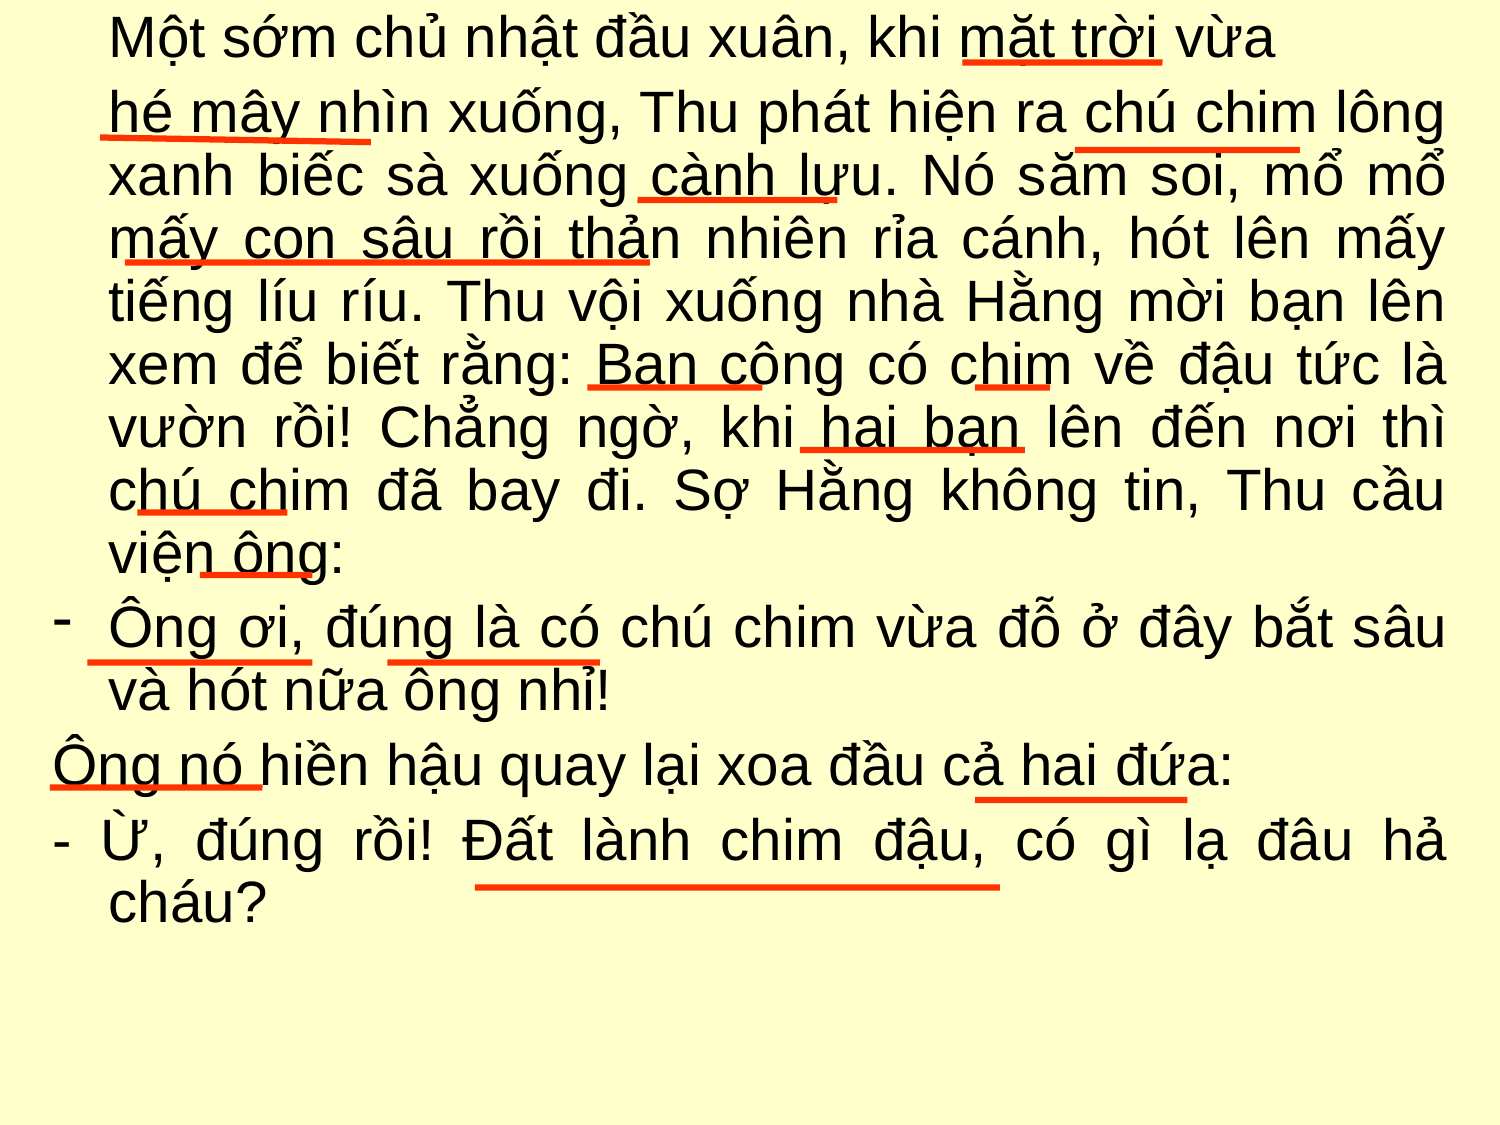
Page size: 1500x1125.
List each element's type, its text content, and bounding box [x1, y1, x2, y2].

list Một sớm chủ nhật đầu xuân, khi mặt trời vừa hé mây nhìn xuống, Thu phát hiện ra chú chim lông xanh biếc sà xuống cành lựu. Nó săm soi, mổ mổ mấy con sâu rồi thản nhiên rỉa cánh, hót lên mấy tiếng líu ríu. Thu vội xuống nhà Hằng mời bạn lên xem để biết rằng: Ban công có chim về đậu tức là vườn rồi! Chẳng ngờ, khi hai bạn lên đến nơi thì chú chim đã bay đi. Sợ Hằng không tin, Thu cầu viện ông: Ông ơi, đúng là có chú chim vừa đỗ ở đây bắt sâu và hót nữa ông nhỉ! Ông nó hiền hậu quay lại xoa đầu cả hai đứa: - Ừ, đúng rồi! Đất lành chim đậu, có gì lạ đâu hả cháu? [37, 0, 1463, 1088]
